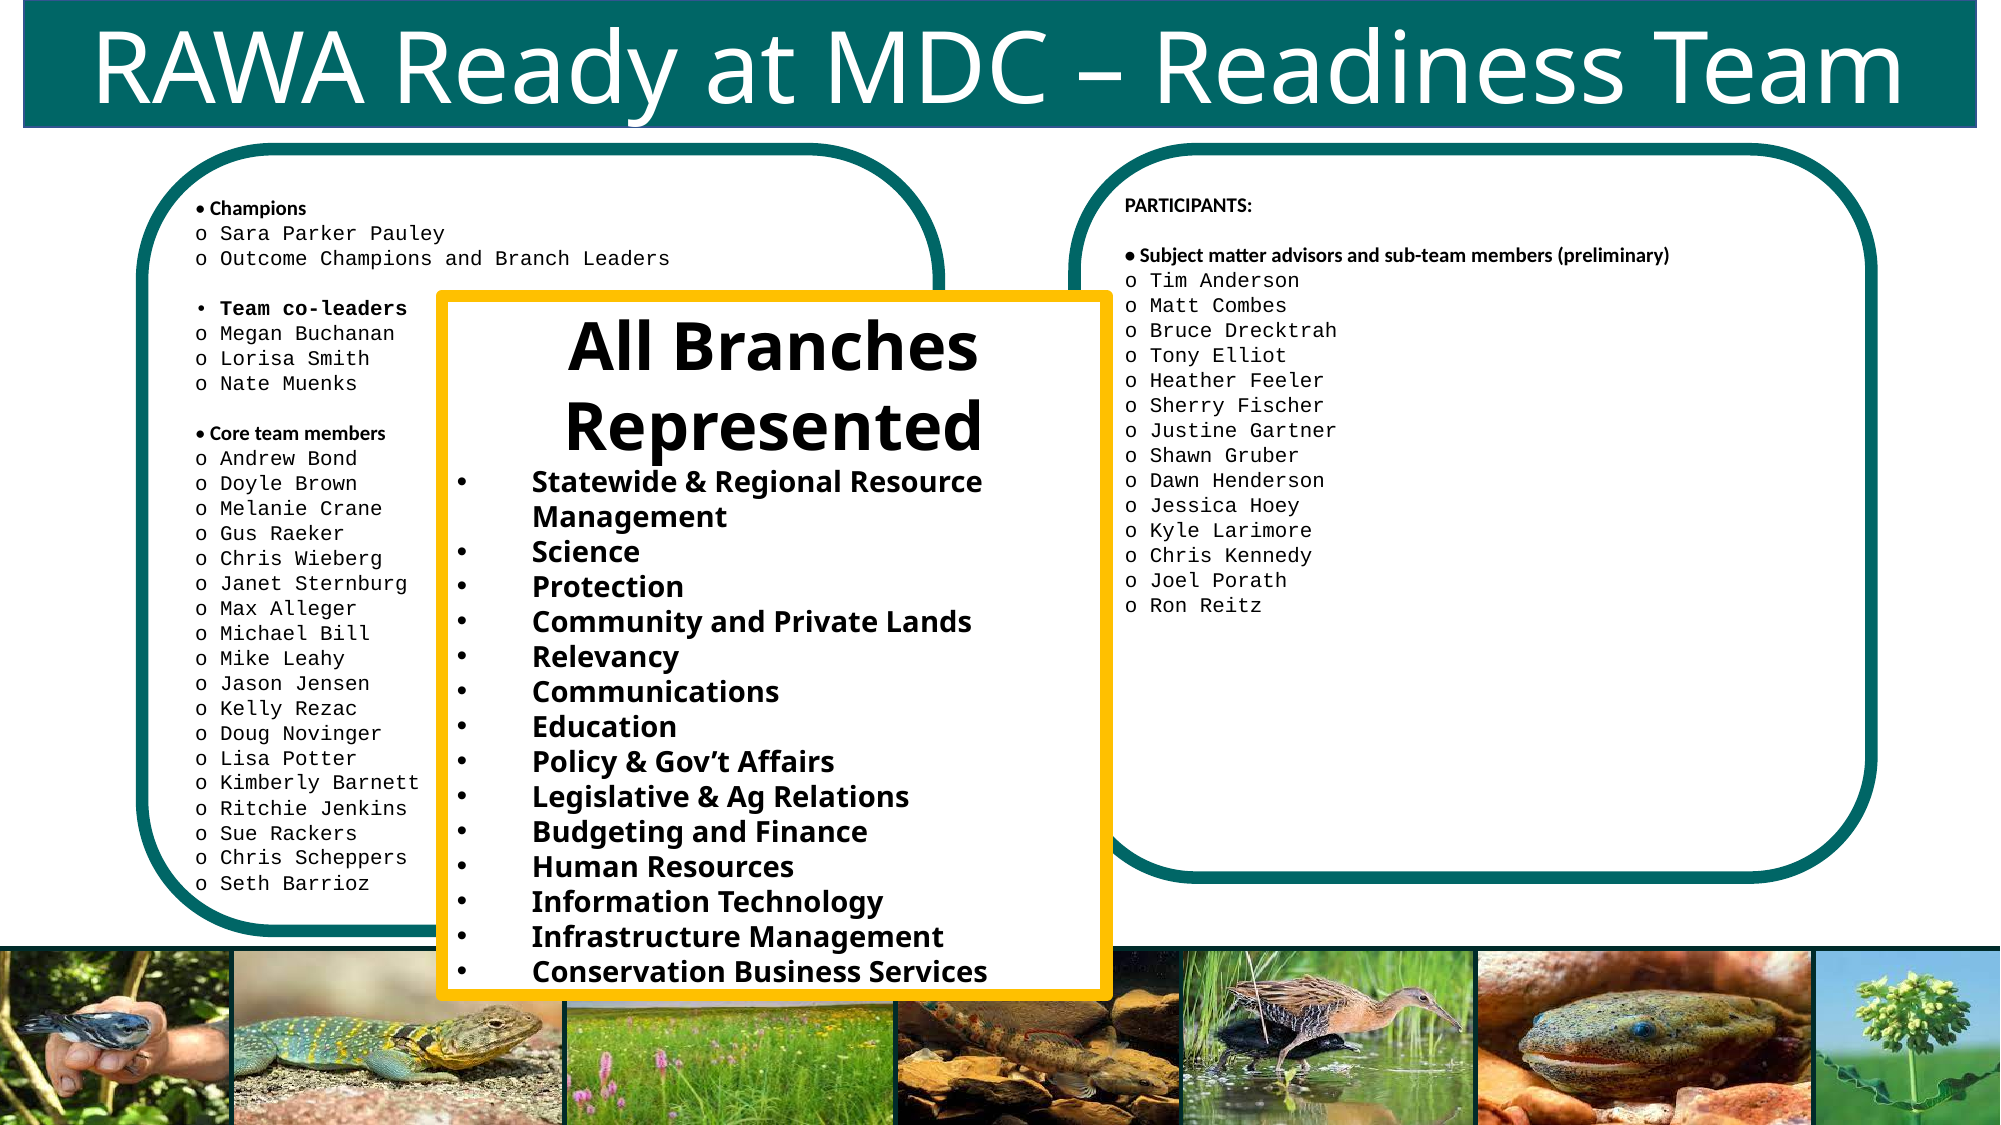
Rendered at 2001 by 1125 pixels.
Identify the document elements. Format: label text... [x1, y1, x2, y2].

picture [0, 950, 2000, 1125]
text_box RAWA Ready at MDC – Readiness Team [23, 0, 1977, 128]
text_box • Champions o Sara Parker Pauley o Outcome Champions and Branch Leaders • Team co-leaders o Megan Buchanan o Lorisa Smith o Nate Muenks • Core team members o Andrew Bond o Doyle Brown o Melanie Crane o Gus Raeker o Chris Wieberg o Janet Sternburg o Max Alleger o Michael Bill o Mike Leahy o Jason Jensen o Kelly Rezac o Doug Novinger o Lisa Potter o Kimberly Barnett o Ritchie Jenkins o Sue Rackers o Chris Scheppers o Seth Barrioz [141, 148, 940, 932]
text_box All Branches Represented Statewide & Regional Resource Management Science Protection Community and Private Lands Relevancy Communications Education Policy & Gov’t Affairs Legislative & Ag Relations Budgeting and Finance Human Resources Information Technology Infrastructure Management Conservation Business Services [442, 296, 1107, 950]
text_box PARTICIPANTS: • Subject matter advisors and sub-team members (preliminary) o Tim Anderson o Matt Combes o Bruce Drecktrah o Tony Elliot o Heather Feeler o Sherry Fischer o Justine Gartner o Shawn Gruber o Dawn Henderson o Jessica Hoey o Kyle Larimore o Chris Kennedy o Joel Porath o Ron Reitz [1073, 148, 1873, 879]
